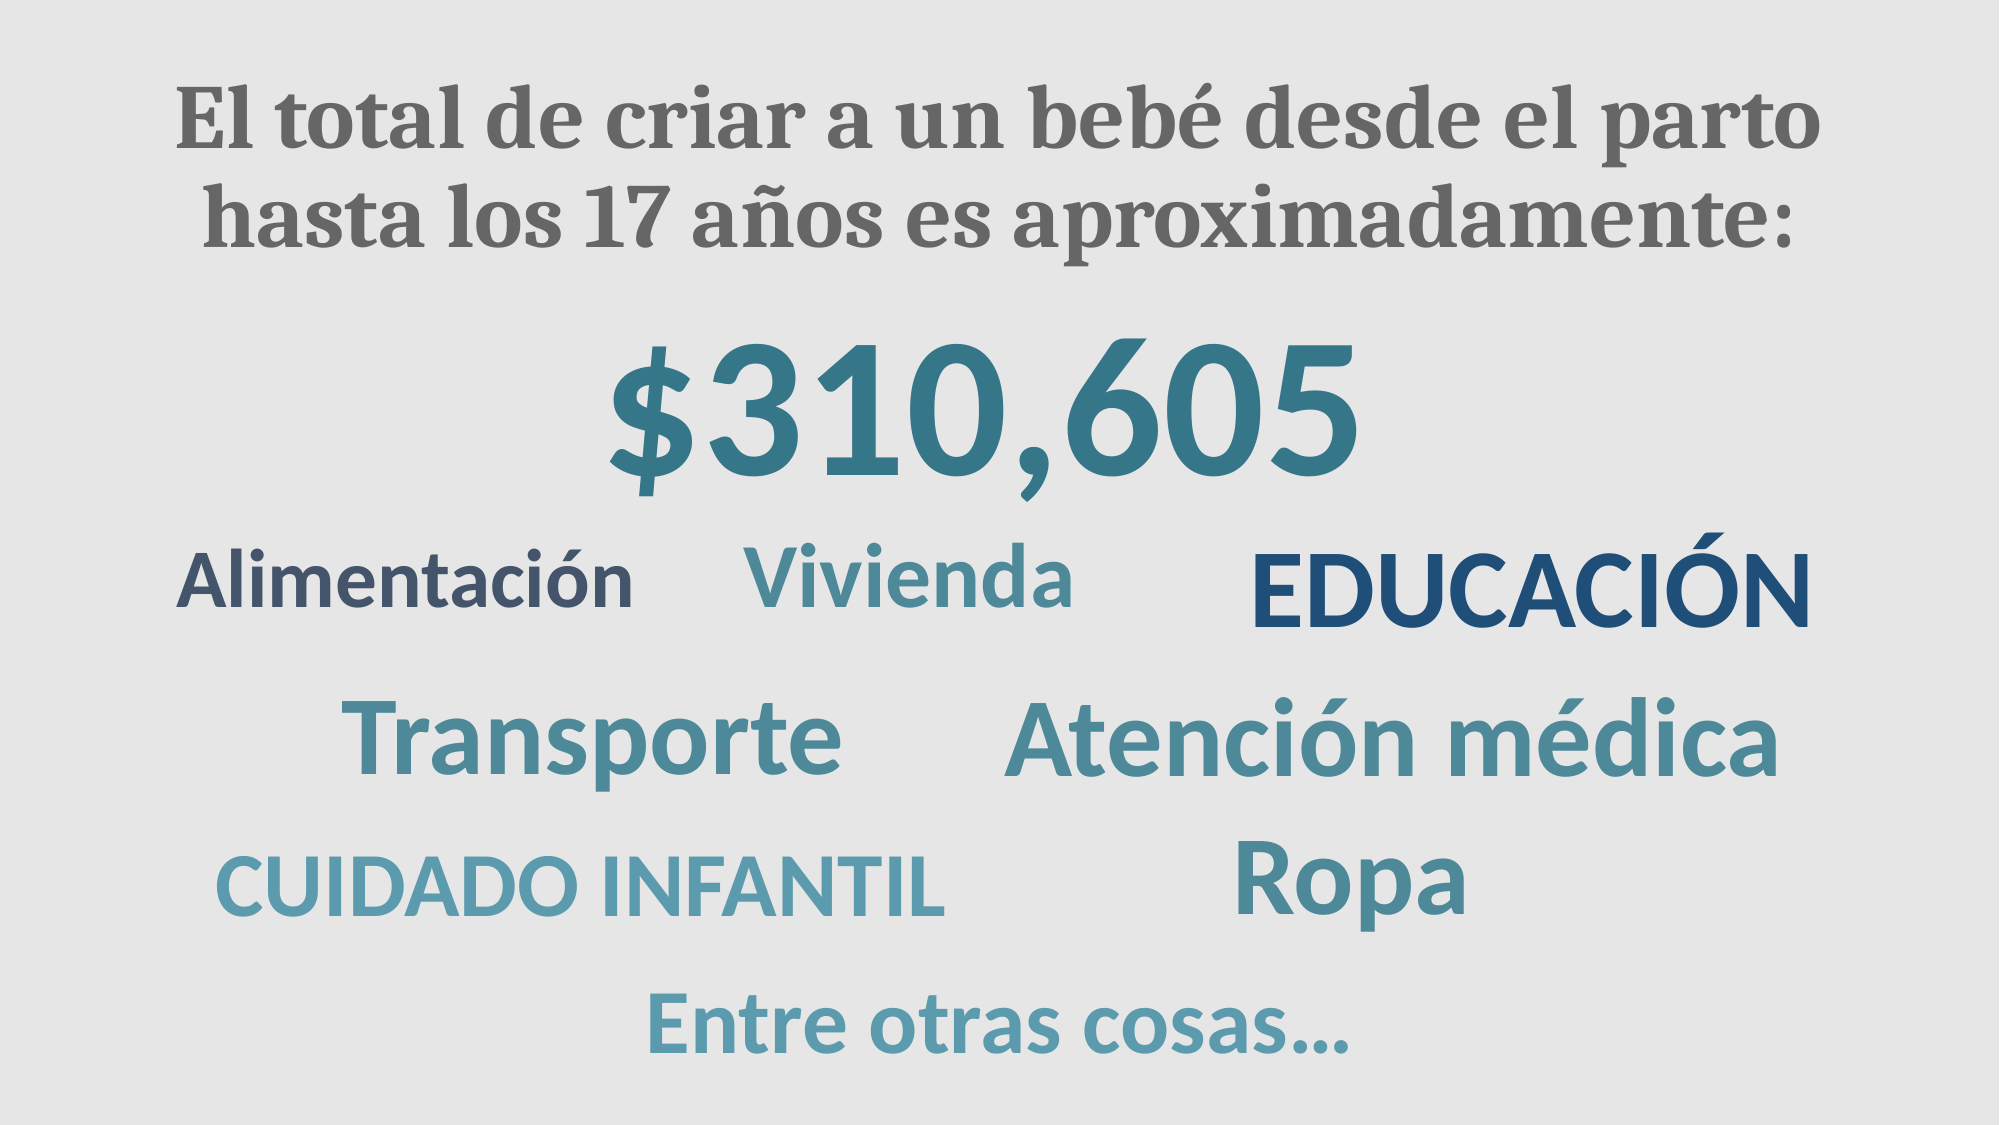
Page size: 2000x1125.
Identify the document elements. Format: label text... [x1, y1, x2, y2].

text_box Entre otras cosas… [630, 954, 1369, 1080]
text_box Cuidado infantil [200, 817, 963, 942]
text_box Transporte [174, 654, 1012, 805]
text_box Vivienda [728, 523, 1091, 633]
text_box Educación [1234, 507, 1830, 658]
text_box Atención médica [989, 656, 1799, 807]
title El total de criar a un bebé desde el parto hasta los 17 años es aproximadamente: [137, 59, 1862, 278]
text_box Alimentación [161, 516, 651, 632]
text_box $310,605 [585, 268, 1384, 523]
text_box Ropa [1082, 794, 1621, 945]
